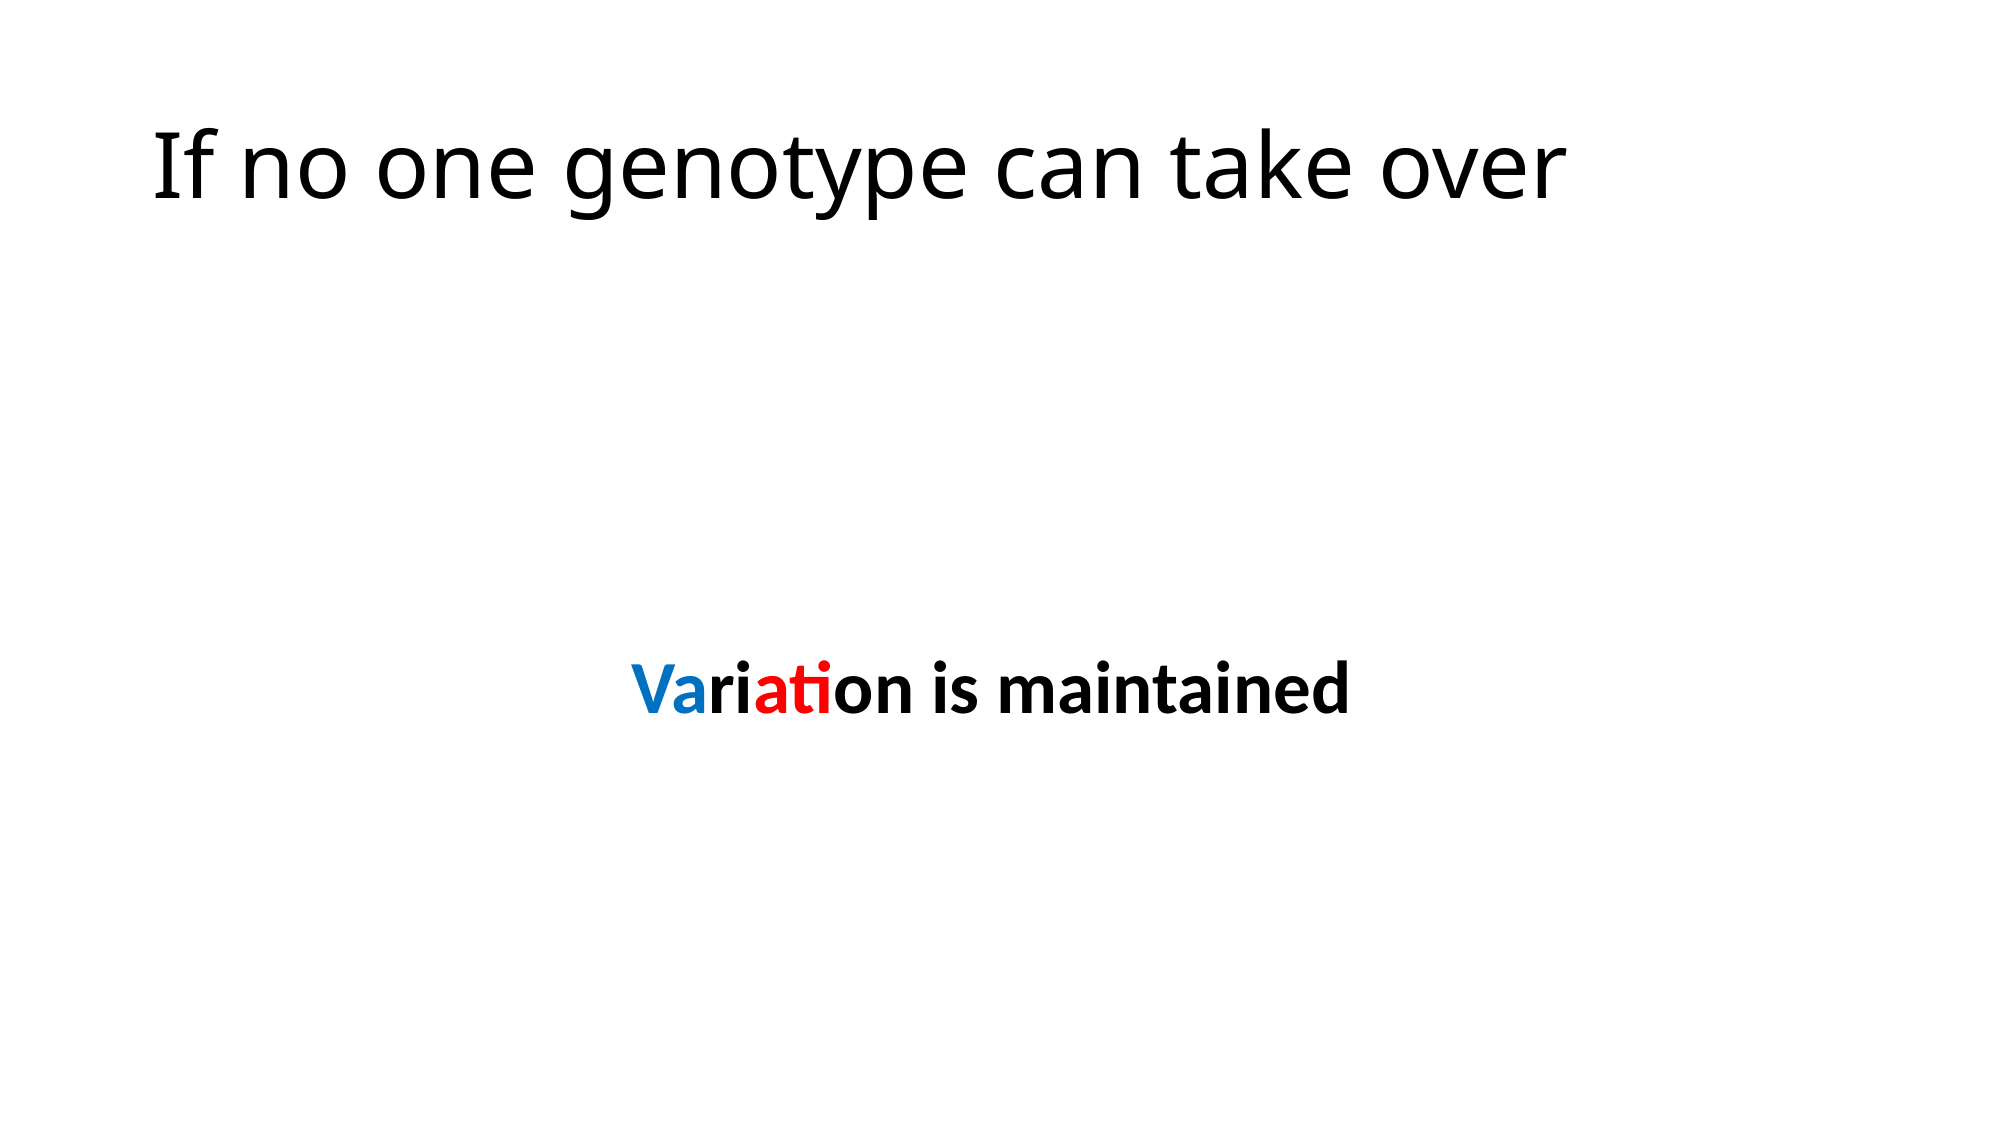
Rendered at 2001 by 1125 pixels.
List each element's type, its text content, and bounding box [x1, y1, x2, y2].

list Variation is maintained [137, 299, 1863, 1014]
title If no one genotype can take over [137, 59, 1863, 278]
